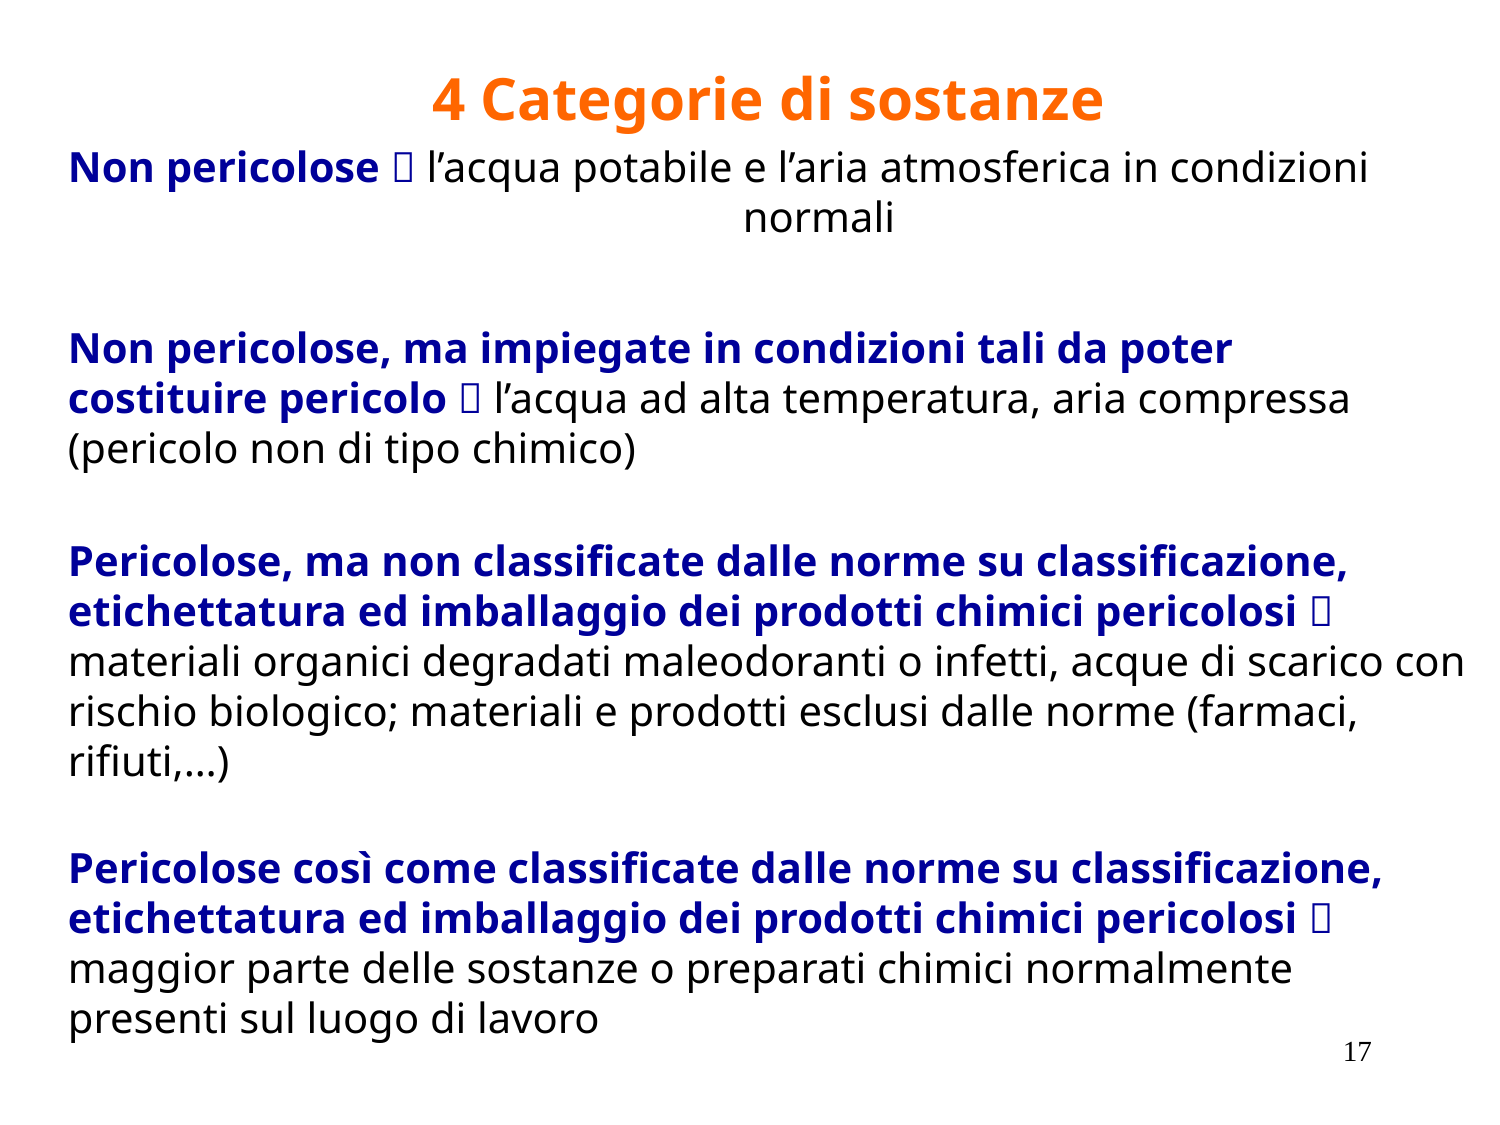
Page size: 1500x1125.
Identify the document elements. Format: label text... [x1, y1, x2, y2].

text_box 4 Categorie di sostanze Non pericolose  l’acqua potabile e l’aria atmosferica in condizioni normali [53, 54, 1484, 248]
text_box Pericolose così come classificate dalle norme su classificazione, etichettatura ed imballaggio dei prodotti chimici pericolosi  maggior parte delle sostanze o preparati chimici normalmente presenti sul luogo di lavoro [53, 834, 1459, 1049]
text_box Non pericolose, ma impiegate in condizioni tali da poter costituire pericolo  l’acqua ad alta temperatura, aria compressa (pericolo non di tipo chimico) [53, 314, 1447, 480]
text_box Pericolose, ma non classificate dalle norme su classificazione, etichettatura ed imballaggio dei prodotti chimici pericolosi  materiali organici degradati maleodoranti o infetti, acque di scarico con rischio biologico; materiali e prodotti esclusi dalle norme (farmaci, rifiuti,…) [53, 527, 1496, 792]
slide_number 17 [1074, 1024, 1388, 1101]
